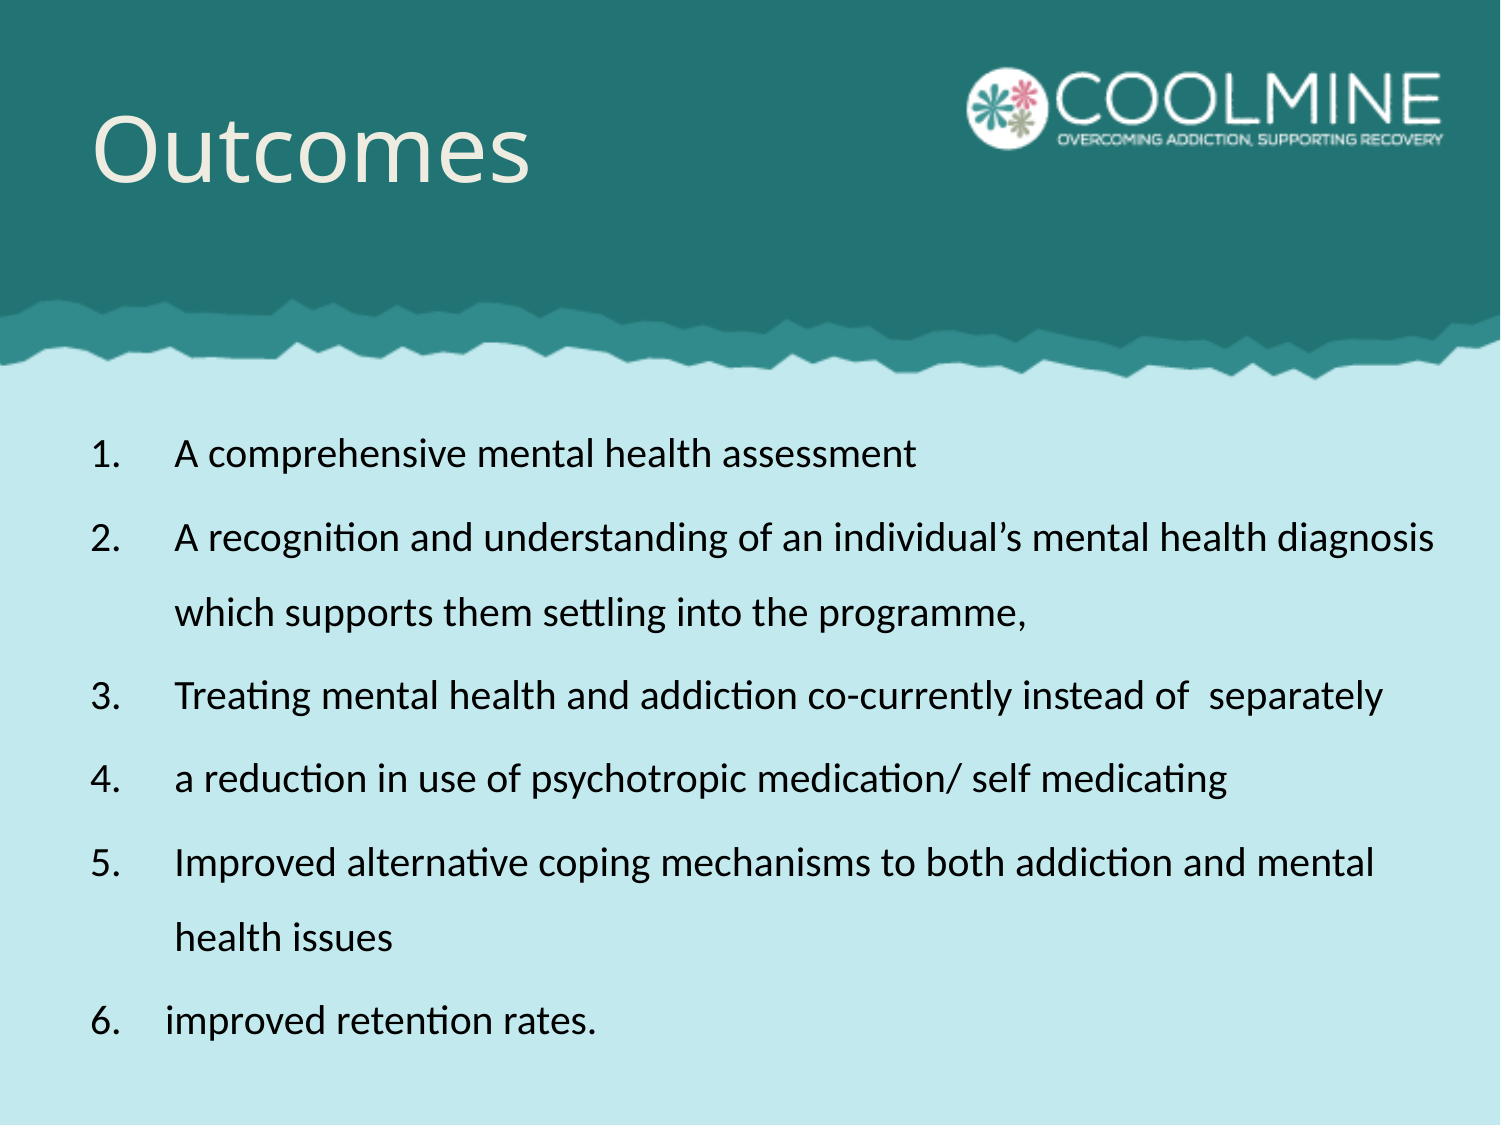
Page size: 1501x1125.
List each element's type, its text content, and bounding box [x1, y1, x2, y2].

picture [0, 0, 1501, 1125]
title Outcomes [75, 45, 959, 247]
list A comprehensive mental health assessment A recognition and understanding of an individual’s mental health diagnosis which supports them settling into the programme, Treating mental health and addiction co-currently instead of separately a reduction in use of psychotropic medication/ self medicating Improved alternative coping mechanisms to both addiction and mental health issues improved retention rates. [75, 393, 1482, 1005]
